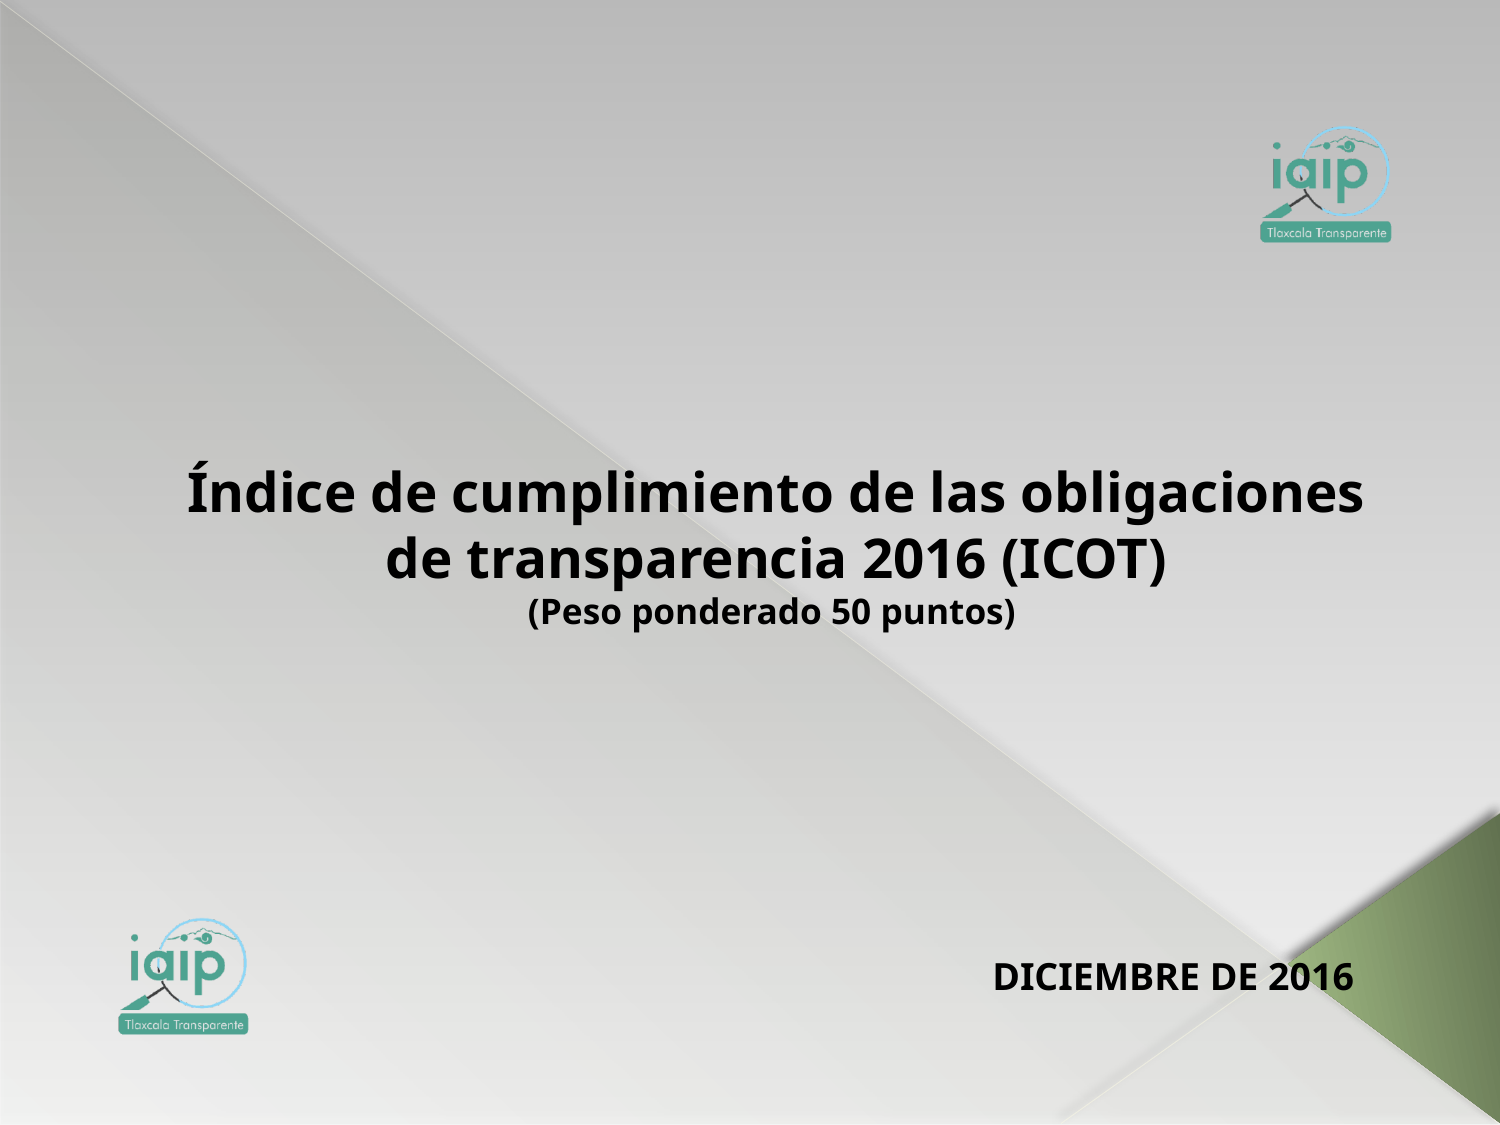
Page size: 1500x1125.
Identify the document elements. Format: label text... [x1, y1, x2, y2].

text_box DICIEMBRE DE 2016 [962, 917, 1370, 1006]
picture [111, 917, 251, 1036]
title Índice de cumplimiento de las obligaciones de transparencia 2016 (ICOT) (Peso ponderado 50 puntos) [77, 397, 1393, 639]
picture [1254, 125, 1393, 244]
